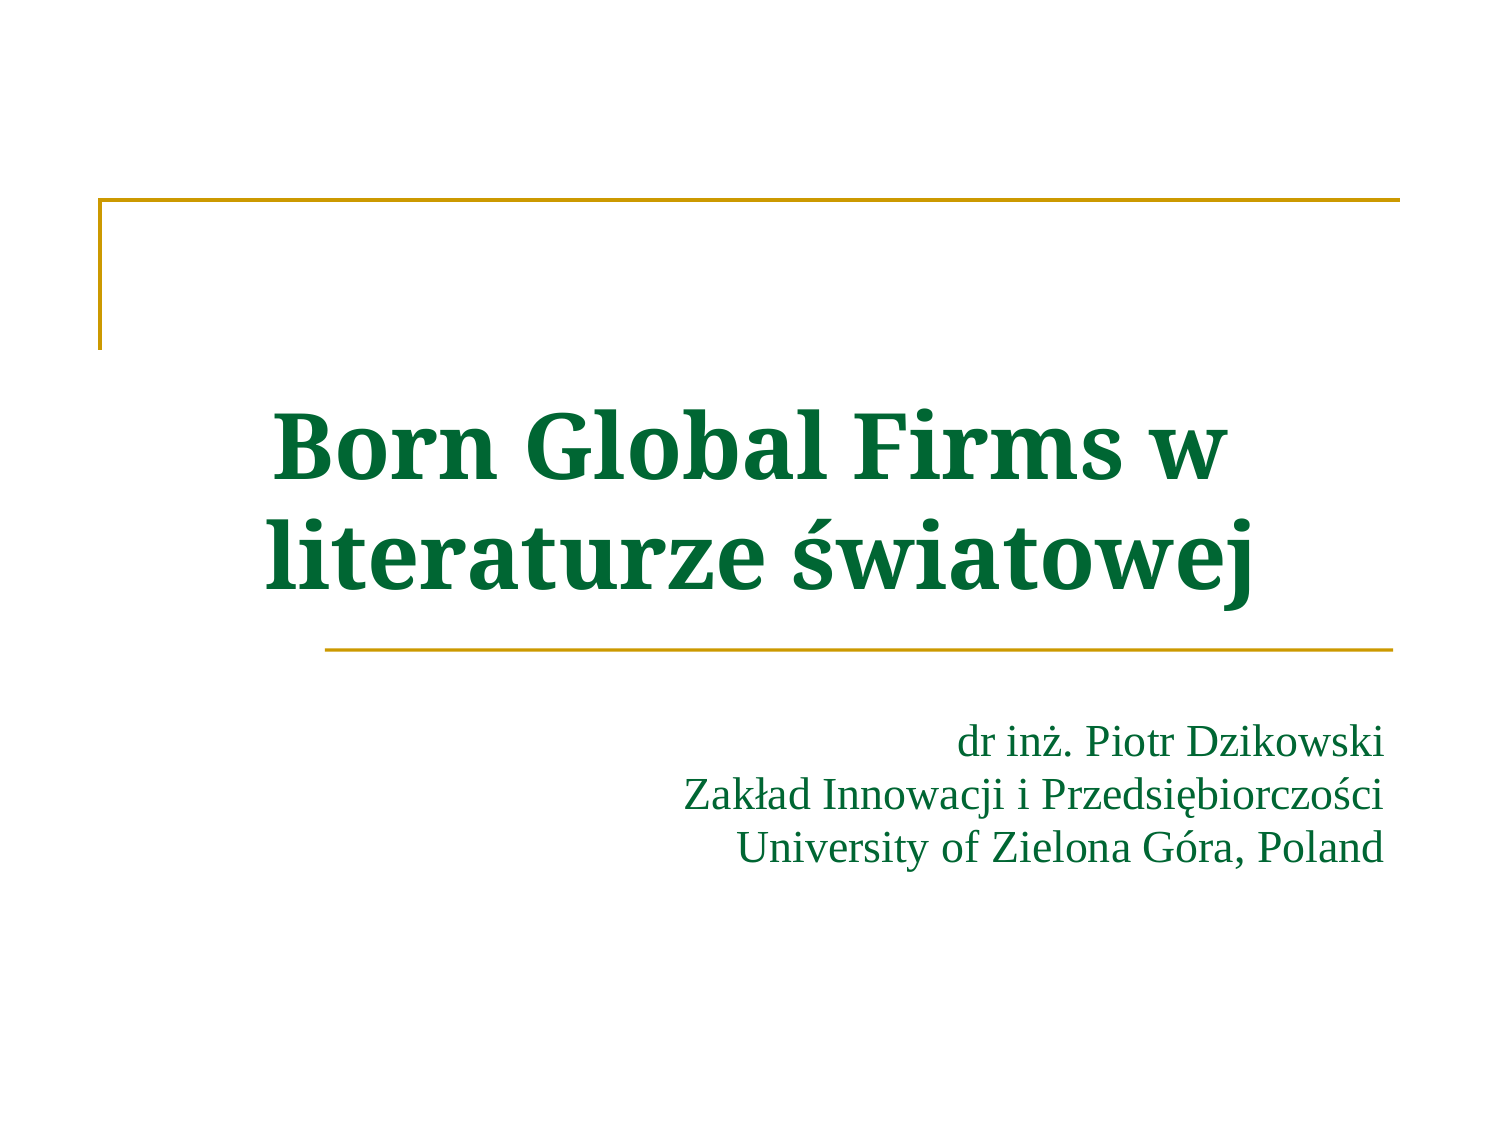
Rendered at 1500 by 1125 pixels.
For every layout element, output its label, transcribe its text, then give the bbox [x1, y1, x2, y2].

subtitle dr inż. Piotr Dzikowski Zakład Innowacji i Przedsiębiorczości University of Zielona Góra, Poland [324, 649, 1401, 938]
title Born Global Firms w literaturze światowej [62, 199, 1463, 788]
